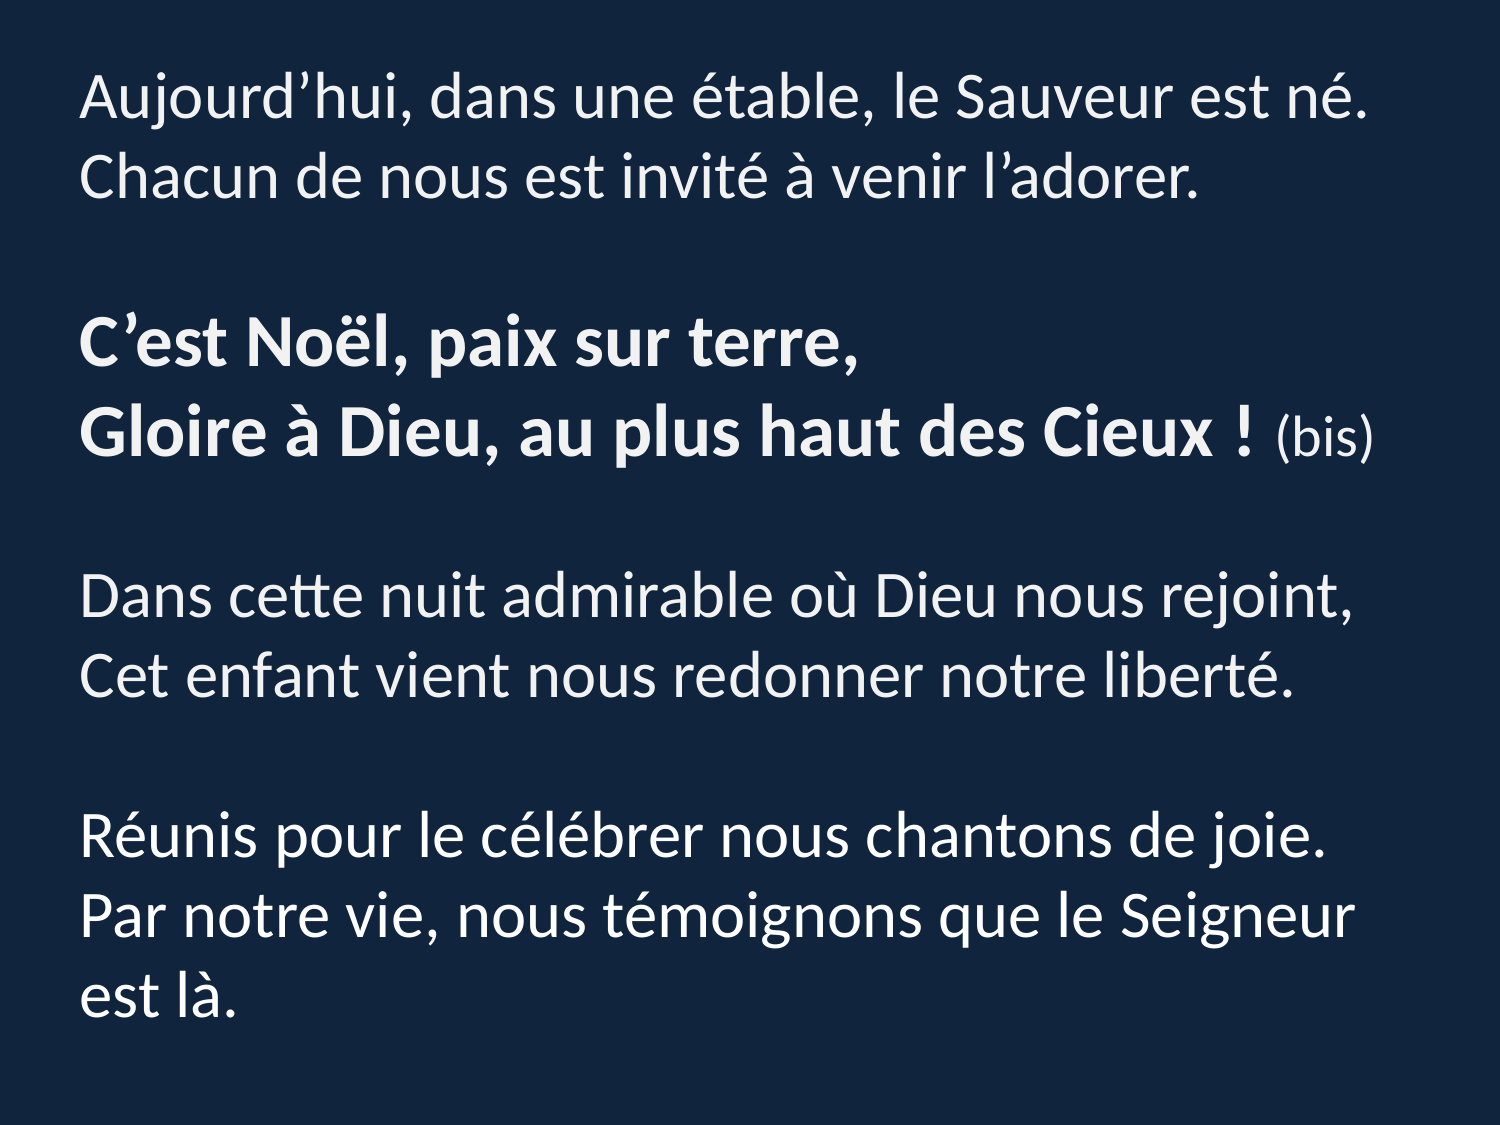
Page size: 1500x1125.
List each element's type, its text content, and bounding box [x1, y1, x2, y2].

text_box Aujourd’hui, dans une étable, le Sauveur est né. Chacun de nous est invité à venir l’adorer. C’est Noël, paix sur terre, Gloire à Dieu, au plus haut des Cieux ! (bis) Dans cette nuit admirable où Dieu nous rejoint, Cet enfant vient nous redonner notre liberté. Réunis pour le célébrer nous chantons de joie. Par notre vie, nous témoignons que le Seigneur est là. [64, 44, 1400, 1119]
